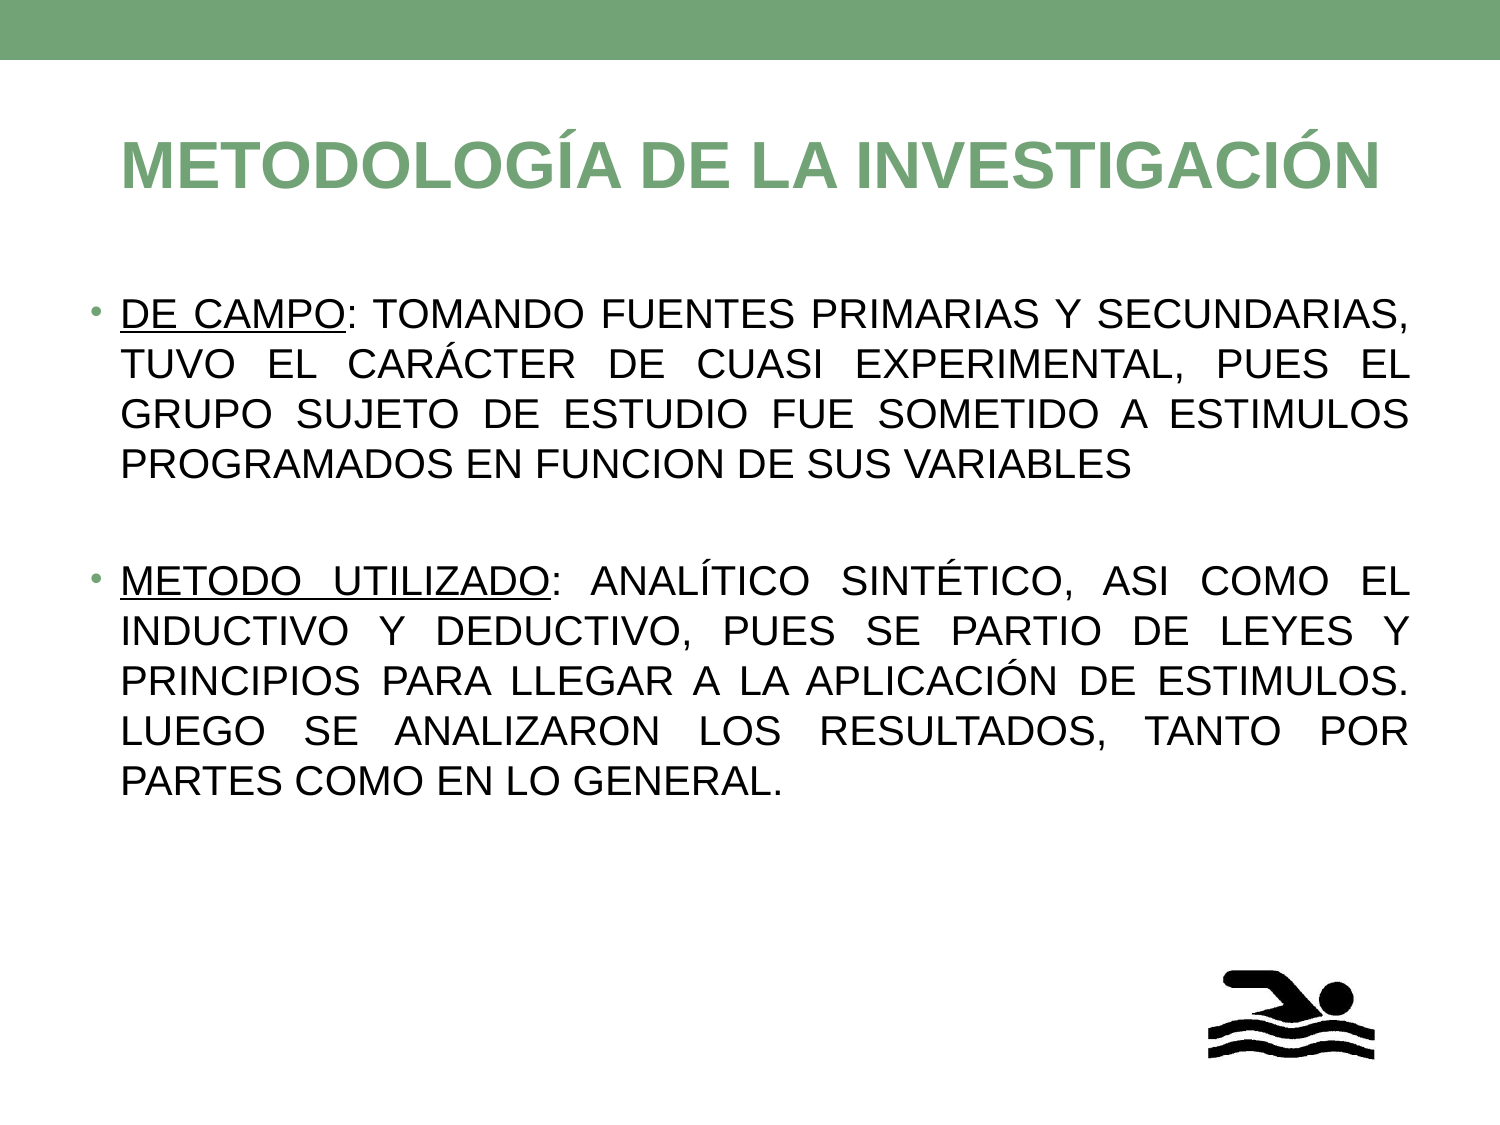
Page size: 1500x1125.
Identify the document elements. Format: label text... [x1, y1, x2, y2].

list DE CAMPO: TOMANDO FUENTES PRIMARIAS Y SECUNDARIAS, TUVO EL CARÁCTER DE CUASI EXPERIMENTAL, PUES EL GRUPO SUJETO DE ESTUDIO FUE SOMETIDO A ESTIMULOS PROGRAMADOS EN FUNCION DE SUS VARIABLES METODO UTILIZADO: ANALÍTICO SINTÉTICO, ASI COMO EL INDUCTIVO Y DEDUCTIVO, PUES SE PARTIO DE LEYES Y PRINCIPIOS PARA LLEGAR A LA APLICACIÓN DE ESTIMULOS. LUEGO SE ANALIZARON LOS RESULTADOS, TANTO POR PARTES COMO EN LO GENERAL. [75, 278, 1425, 870]
picture [1203, 963, 1381, 1068]
title METODOLOGÍA DE LA INVESTIGACIÓN [76, 113, 1427, 211]
